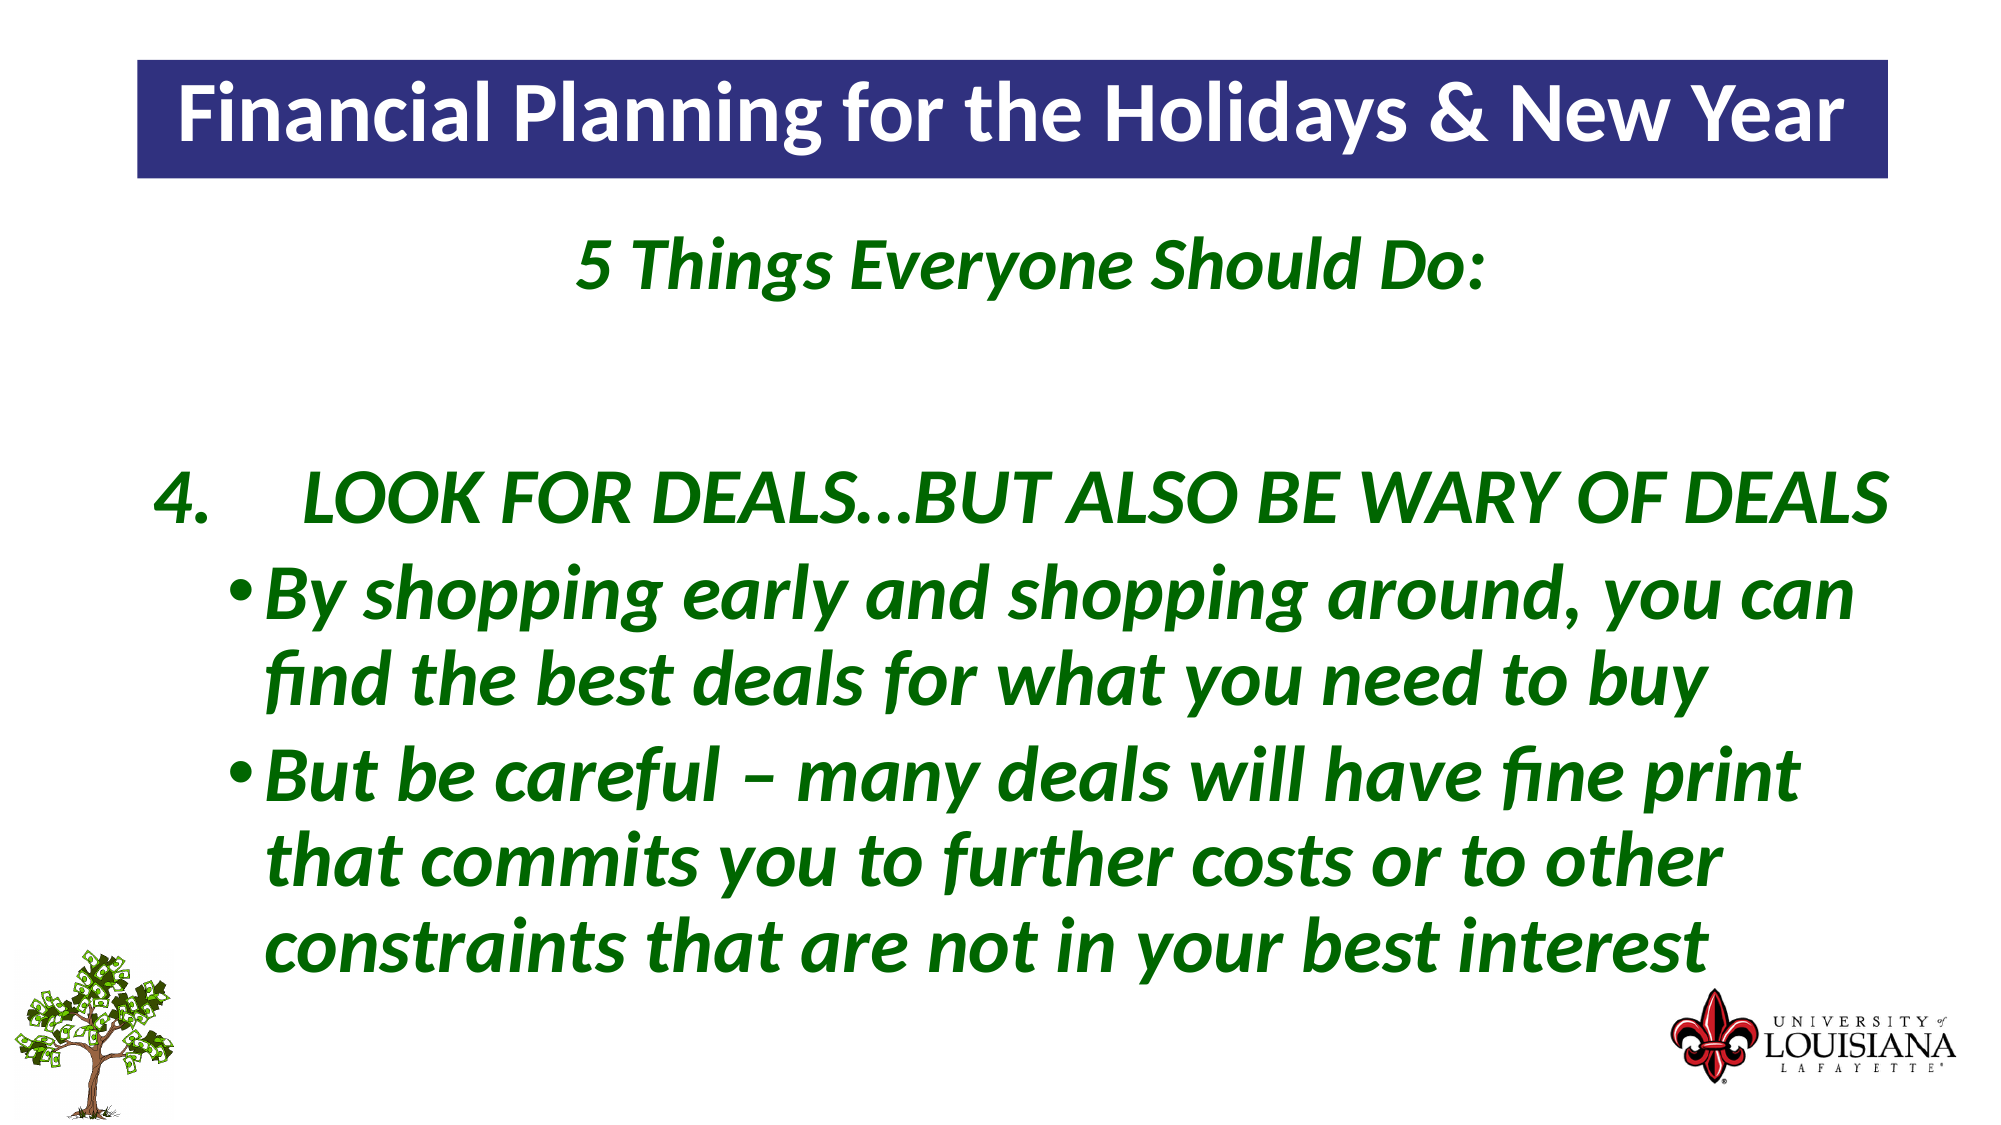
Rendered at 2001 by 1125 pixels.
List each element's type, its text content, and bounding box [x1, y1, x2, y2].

picture [14, 949, 174, 1120]
text_box 5 Things Everyone Should Do: LOOK FOR DEALS…BUT ALSO BE WARY OF DEALS By shopping early and shopping around, you can find the best deals for what you need to buy But be careful – many deals will have fine print that commits you to further costs or to other constraints that are not in your best interest [137, 217, 1925, 981]
text_box Financial Planning for the Holidays & New Year [137, 59, 1888, 179]
picture [1657, 977, 1982, 1091]
